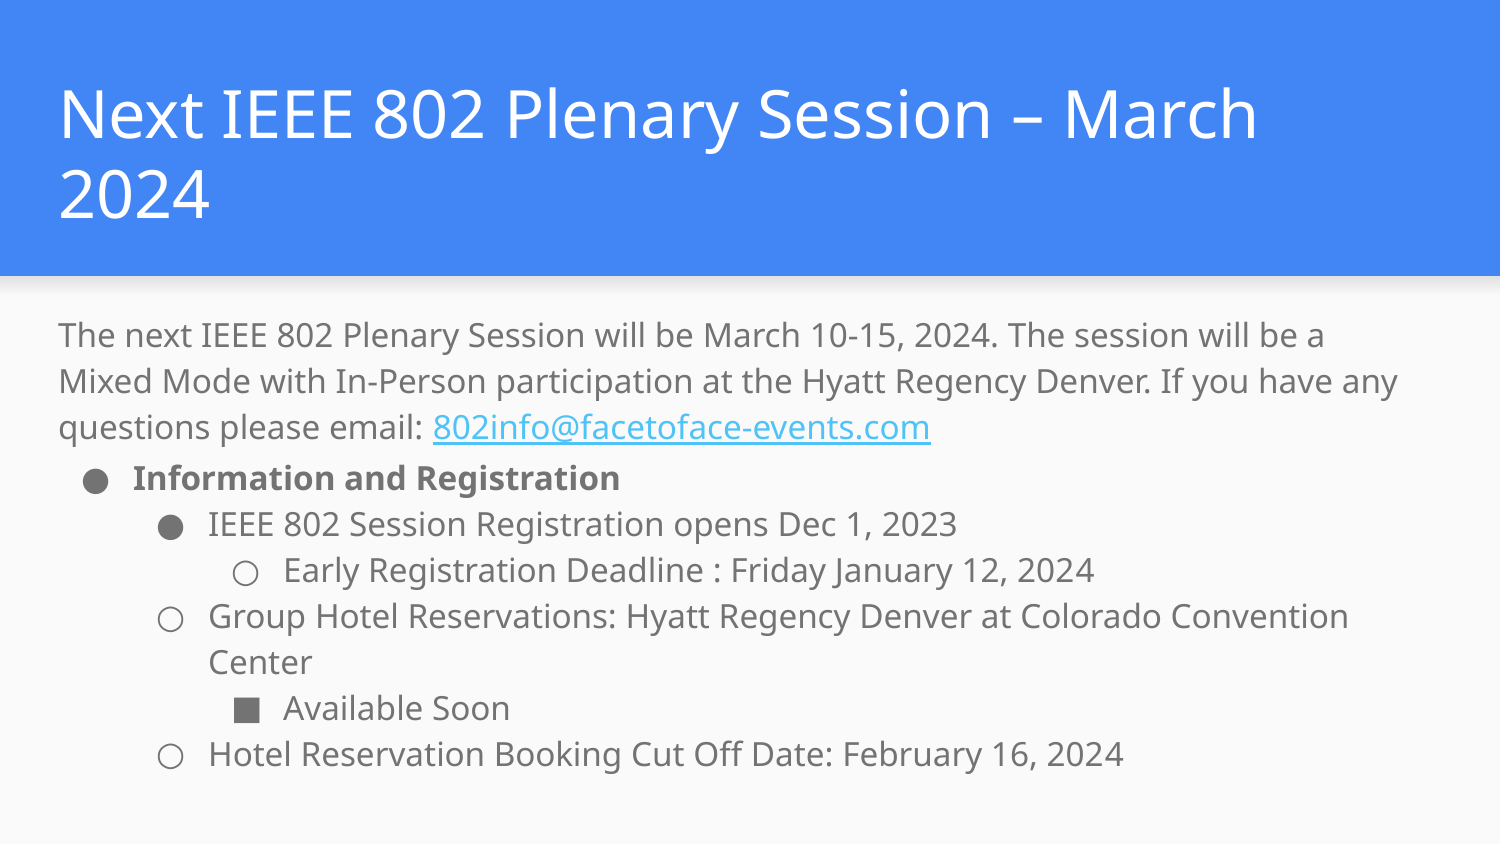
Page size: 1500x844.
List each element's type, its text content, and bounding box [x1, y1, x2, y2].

list The next IEEE 802 Plenary Session will be March 10-15, 2024. The session will be a Mixed Mode with In-Person participation at the Hyatt Regency Denver. If you have any questions please email: 802info@facetoface-events.com Information and Registration IEEE 802 Session Registration opens Dec 1, 2023 Early Registration Deadline : Friday January 12, 2024 Group Hotel Reservations: Hyatt Regency Denver at Colorado Convention Center Available Soon Hotel Reservation Booking Cut Off Date: February 16, 2024 Future Plenary Sessions (802world.org) [43, 292, 1427, 832]
title Next IEEE 802 Plenary Session – March 2024 [43, 121, 1443, 248]
